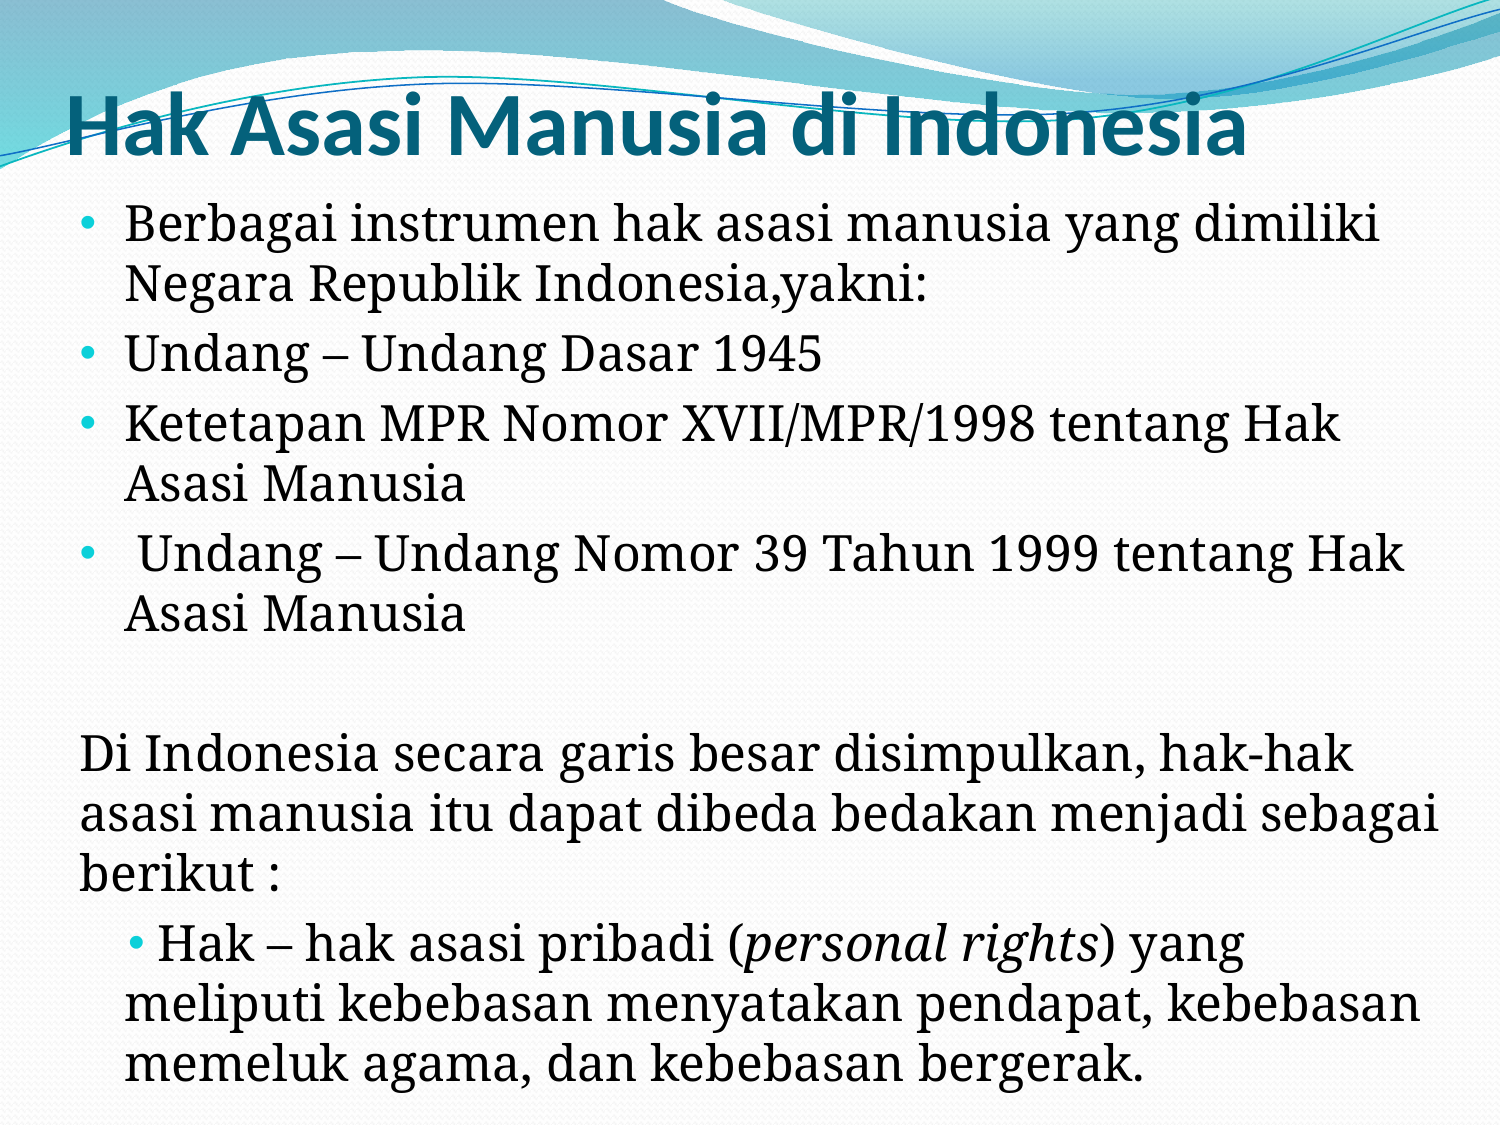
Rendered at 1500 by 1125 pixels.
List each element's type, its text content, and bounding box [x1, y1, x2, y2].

list Berbagai instrumen hak asasi manusia yang dimiliki Negara Republik Indonesia,yakni: Undang – Undang Dasar 1945 Ketetapan MPR Nomor XVII/MPR/1998 tentang Hak Asasi Manusia Undang – Undang Nomor 39 Tahun 1999 tentang Hak Asasi Manusia Di Indonesia secara garis besar disimpulkan, hak-hak asasi manusia itu dapat dibeda bedakan menjadi sebagai berikut : Hak – hak asasi pribadi (personal rights) yang meliputi kebebasan menyatakan pendapat, kebebasan memeluk agama, dan kebebasan bergerak. [64, 184, 1460, 1064]
title Hak Asasi Manusia di Indonesia [64, 54, 1415, 174]
